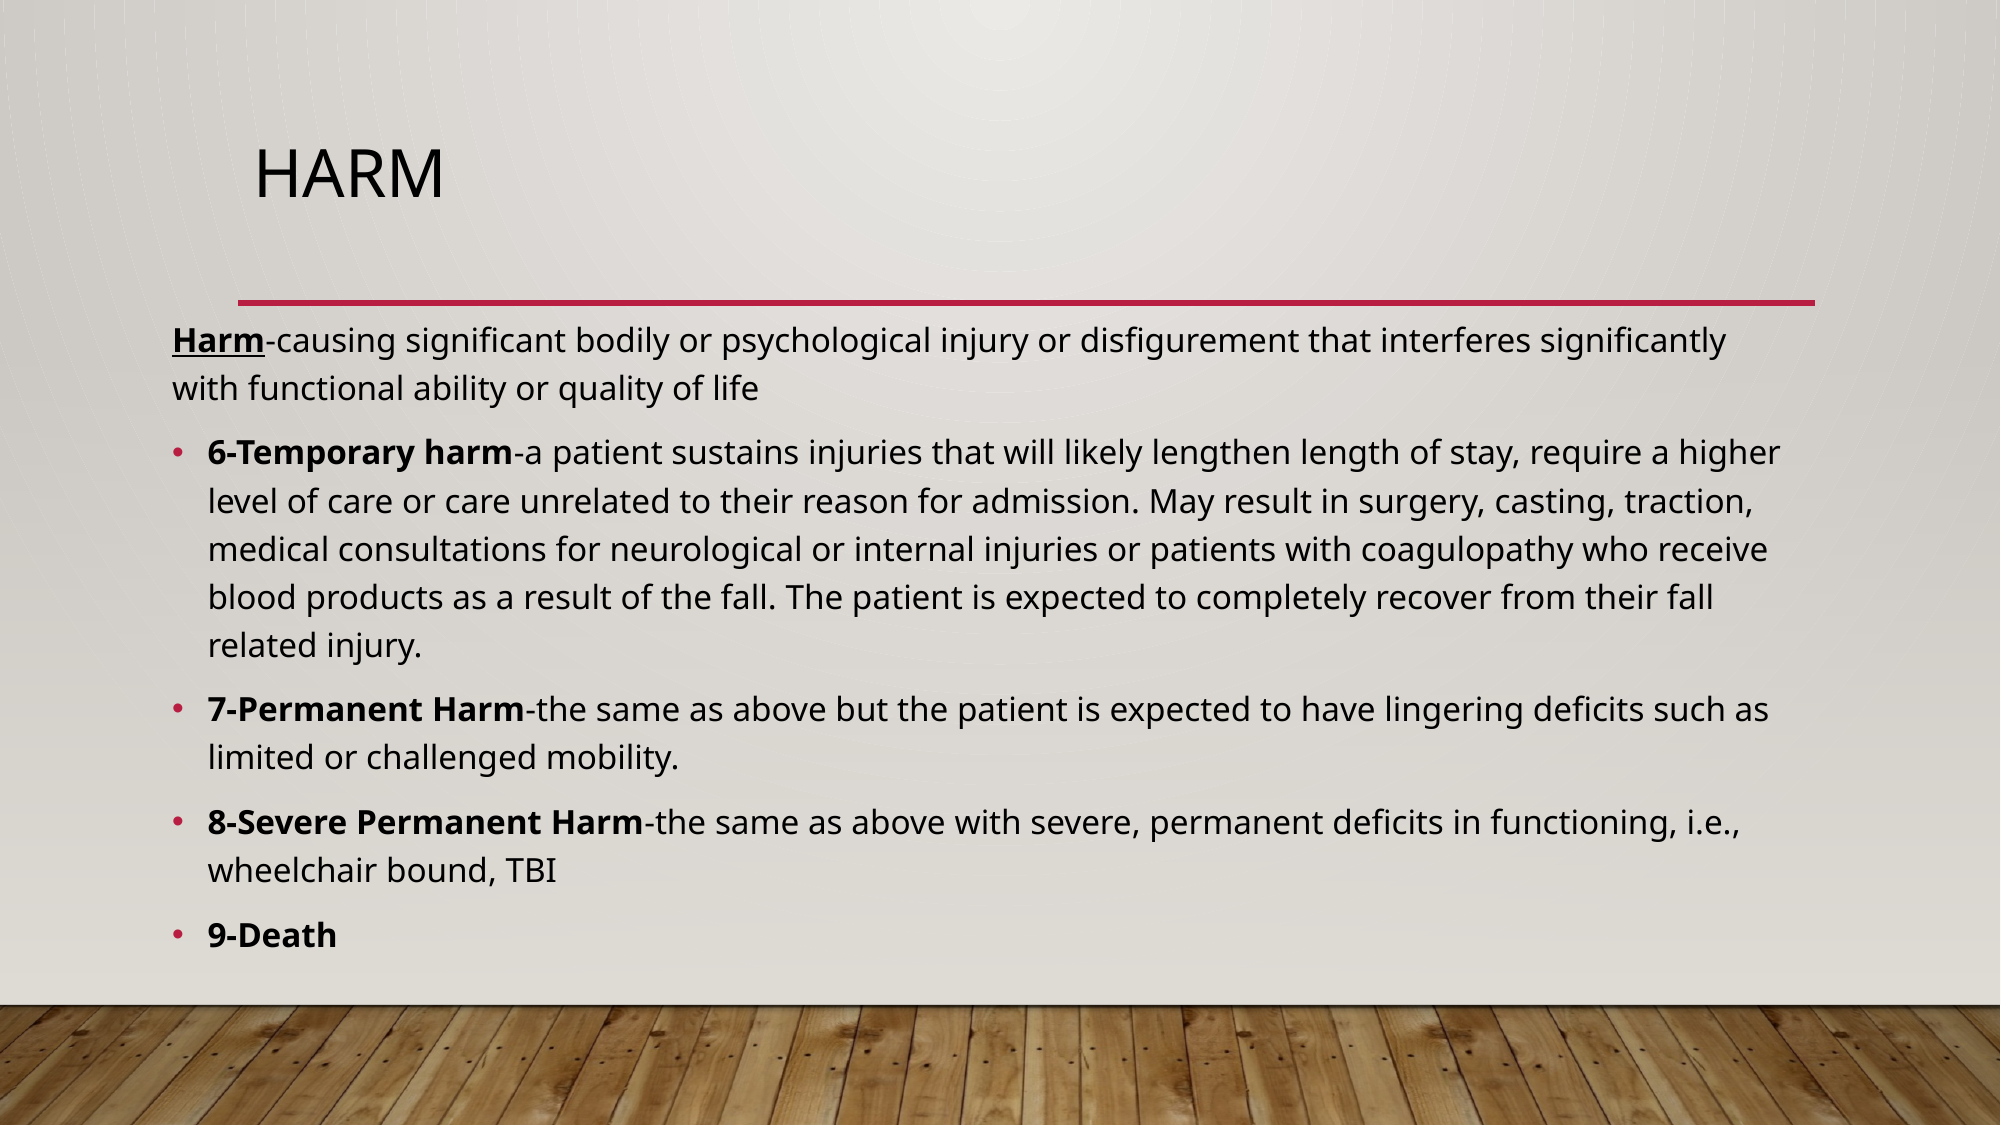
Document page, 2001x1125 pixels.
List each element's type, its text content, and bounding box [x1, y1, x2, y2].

picture [0, 1005, 2000, 1125]
list Harm-causing significant bodily or psychological injury or disfigurement that interferes significantly with functional ability or quality of life 6-Temporary harm-a patient sustains injuries that will likely lengthen length of stay, require a higher level of care or care unrelated to their reason for admission. May result in surgery, casting, traction, medical consultations for neurological or internal injuries or patients with coagulopathy who receive blood products as a result of the fall. The patient is expected to completely recover from their fall related injury. 7-Permanent Harm-the same as above but the patient is expected to have lingering deficits such as limited or challenged mobility. 8-Severe Permanent Harm-the same as above with severe, permanent deficits in functioning, i.e., wheelchair bound, TBI 9-Death [157, 303, 1814, 965]
title Harm [238, 131, 1814, 249]
